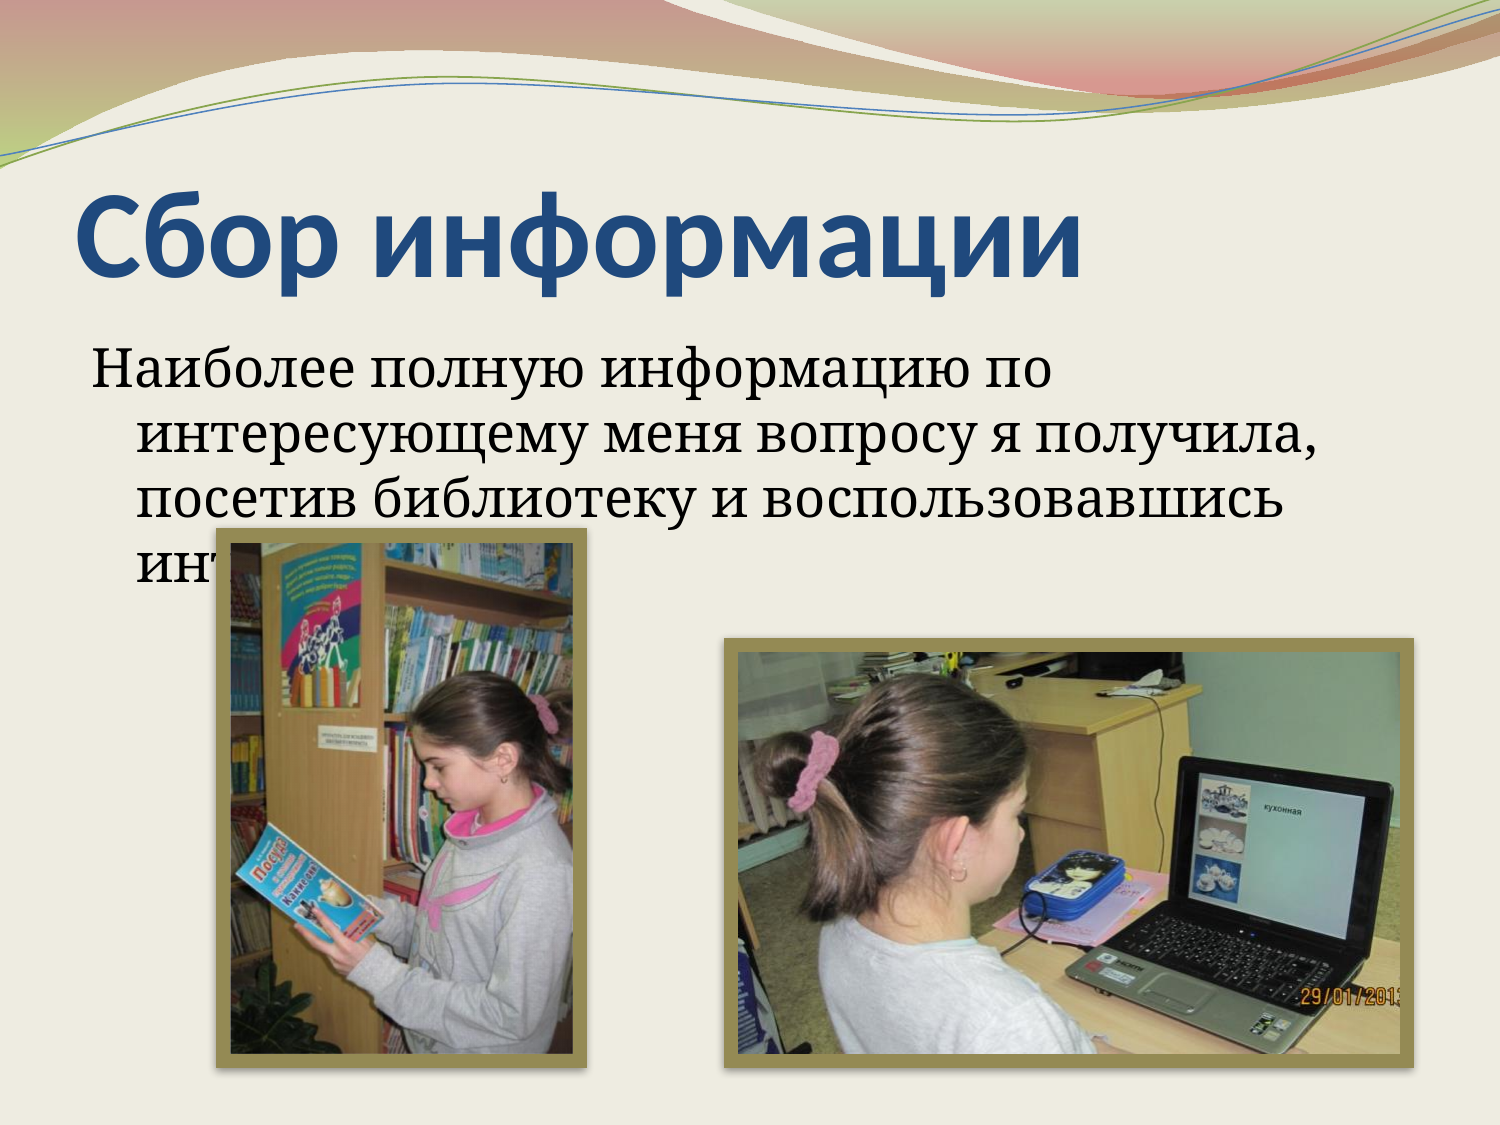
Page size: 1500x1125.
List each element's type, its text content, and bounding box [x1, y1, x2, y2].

picture [737, 651, 1400, 1054]
title Сбор информации [75, 115, 1438, 303]
list Наиболее полную информацию по интересующему меня вопросу я получила, посетив библиотеку и воспользовавшись интернетом [76, 326, 1447, 1071]
picture [145, 543, 658, 970]
picture [231, 980, 572, 1053]
